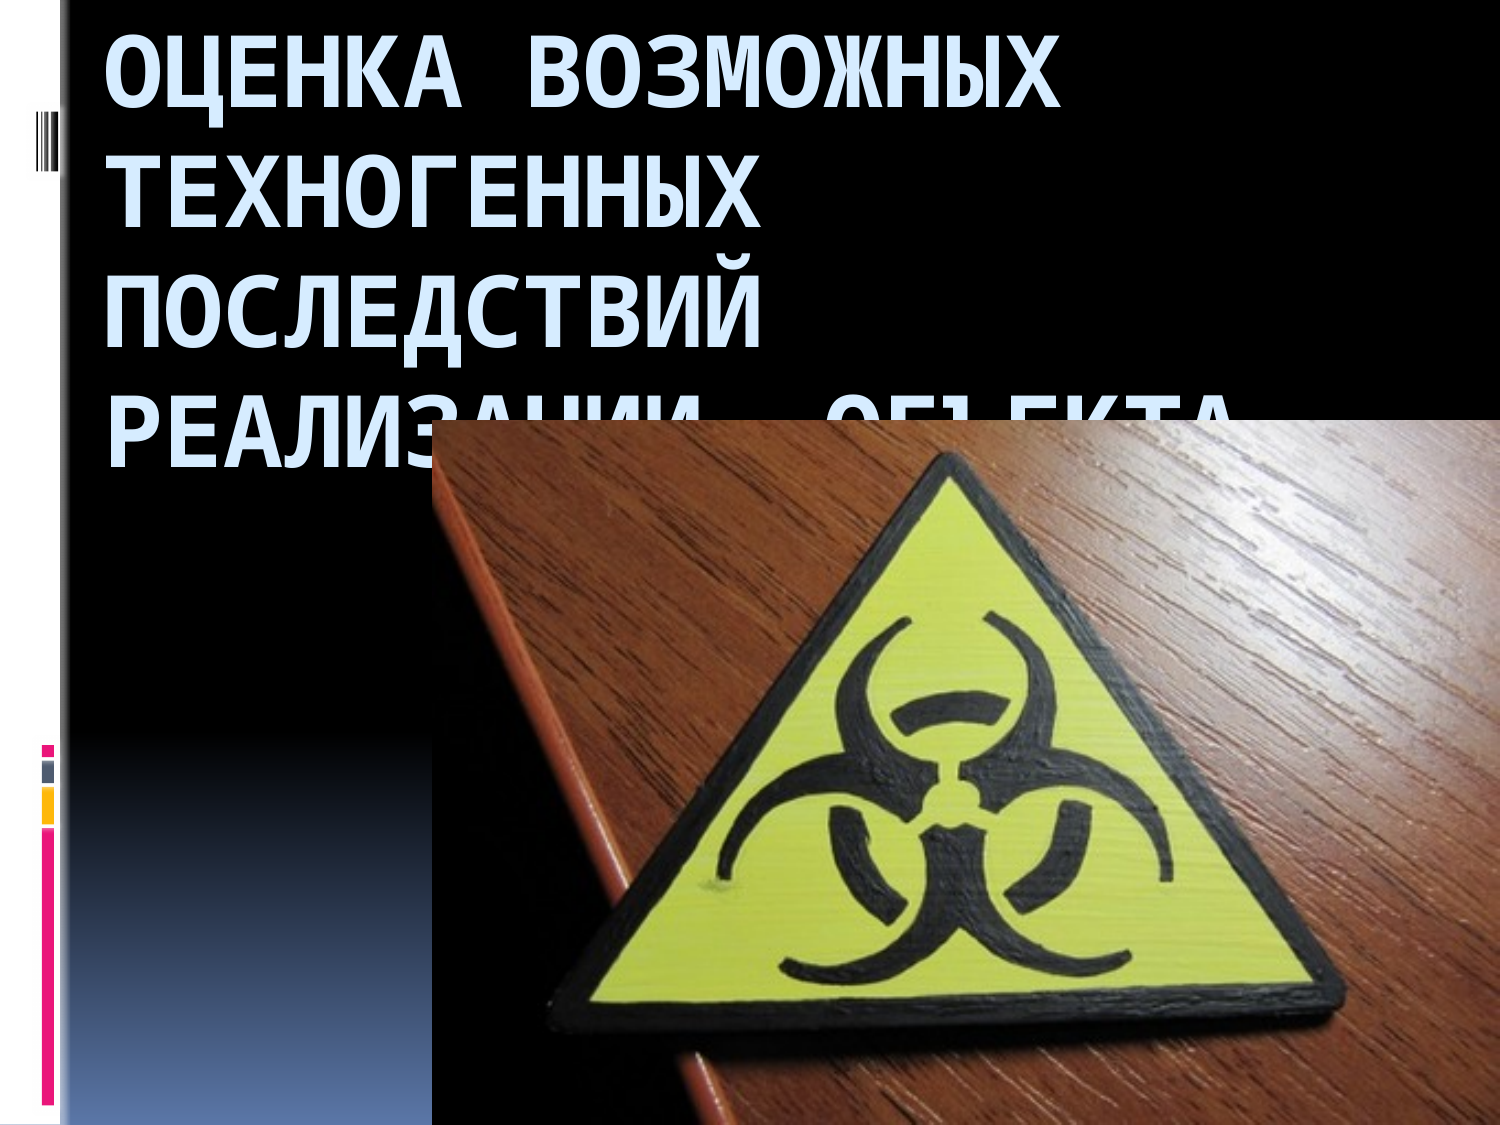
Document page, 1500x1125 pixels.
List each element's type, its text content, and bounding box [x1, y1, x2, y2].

title Оценка возможных техногенных последствий реализации объекта [88, 0, 1424, 516]
picture [432, 420, 1500, 1125]
